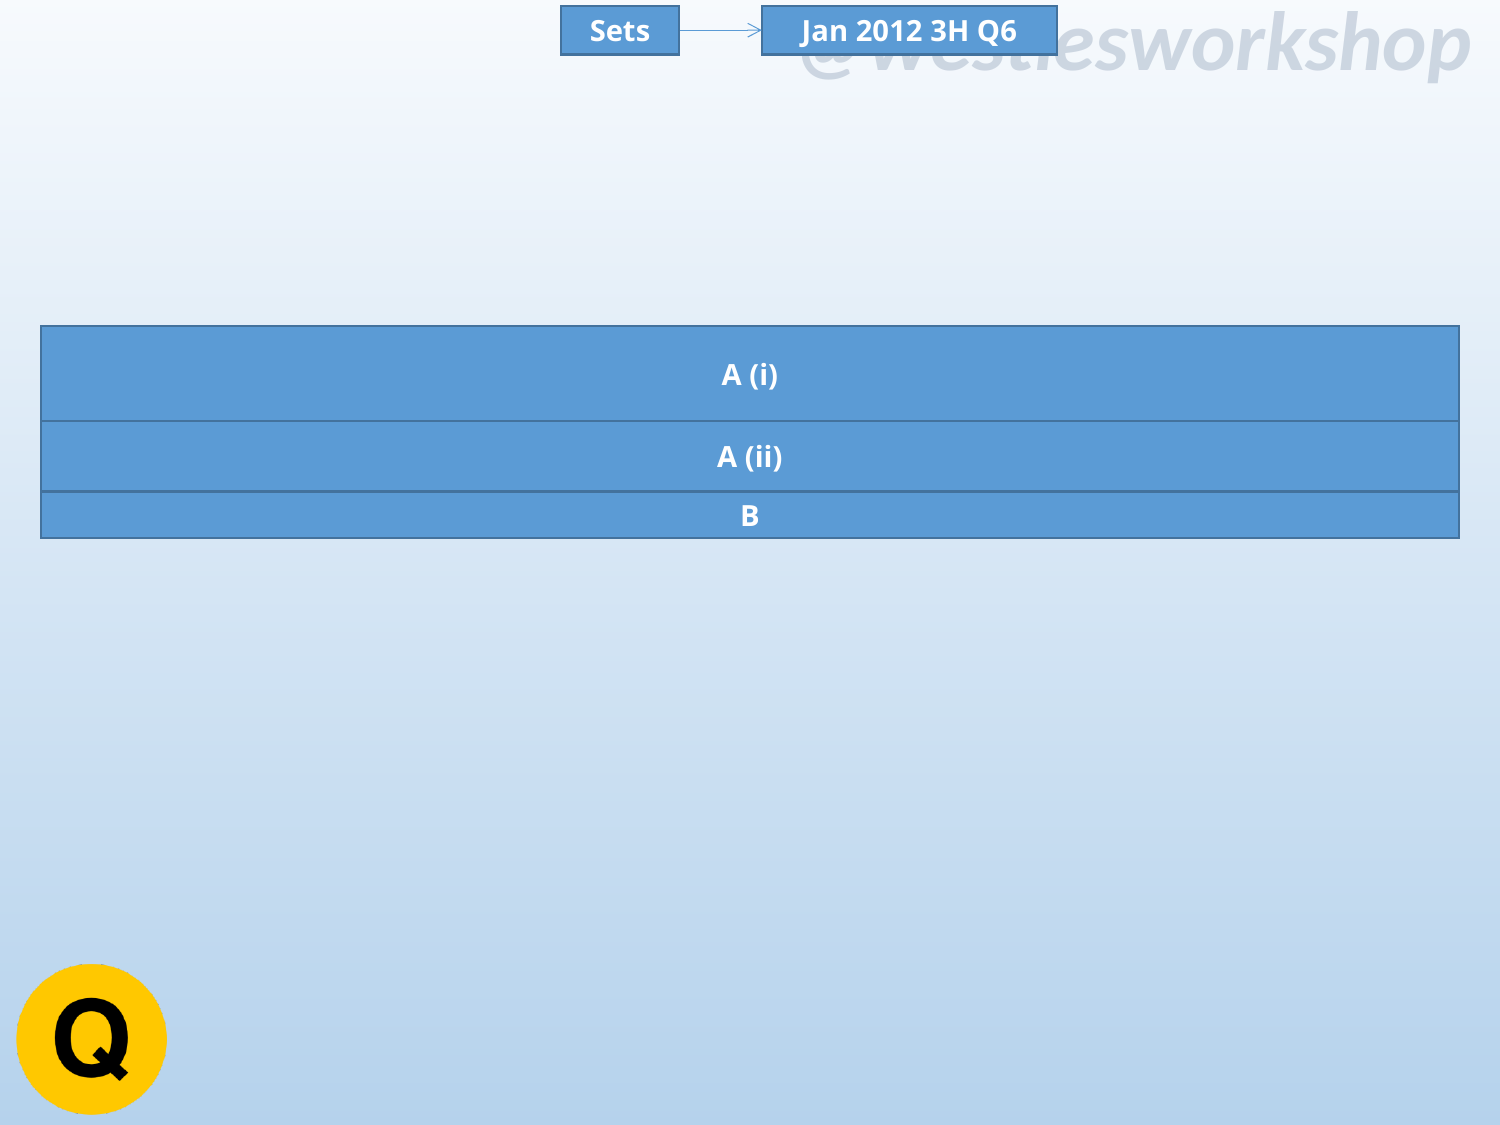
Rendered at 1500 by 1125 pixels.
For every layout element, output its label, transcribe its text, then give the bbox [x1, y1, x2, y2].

picture [41, 326, 1459, 538]
text_box Sets [560, 5, 680, 56]
text_box Jan 2012 3H Q6 [761, 5, 1058, 56]
picture [0, 940, 191, 1125]
